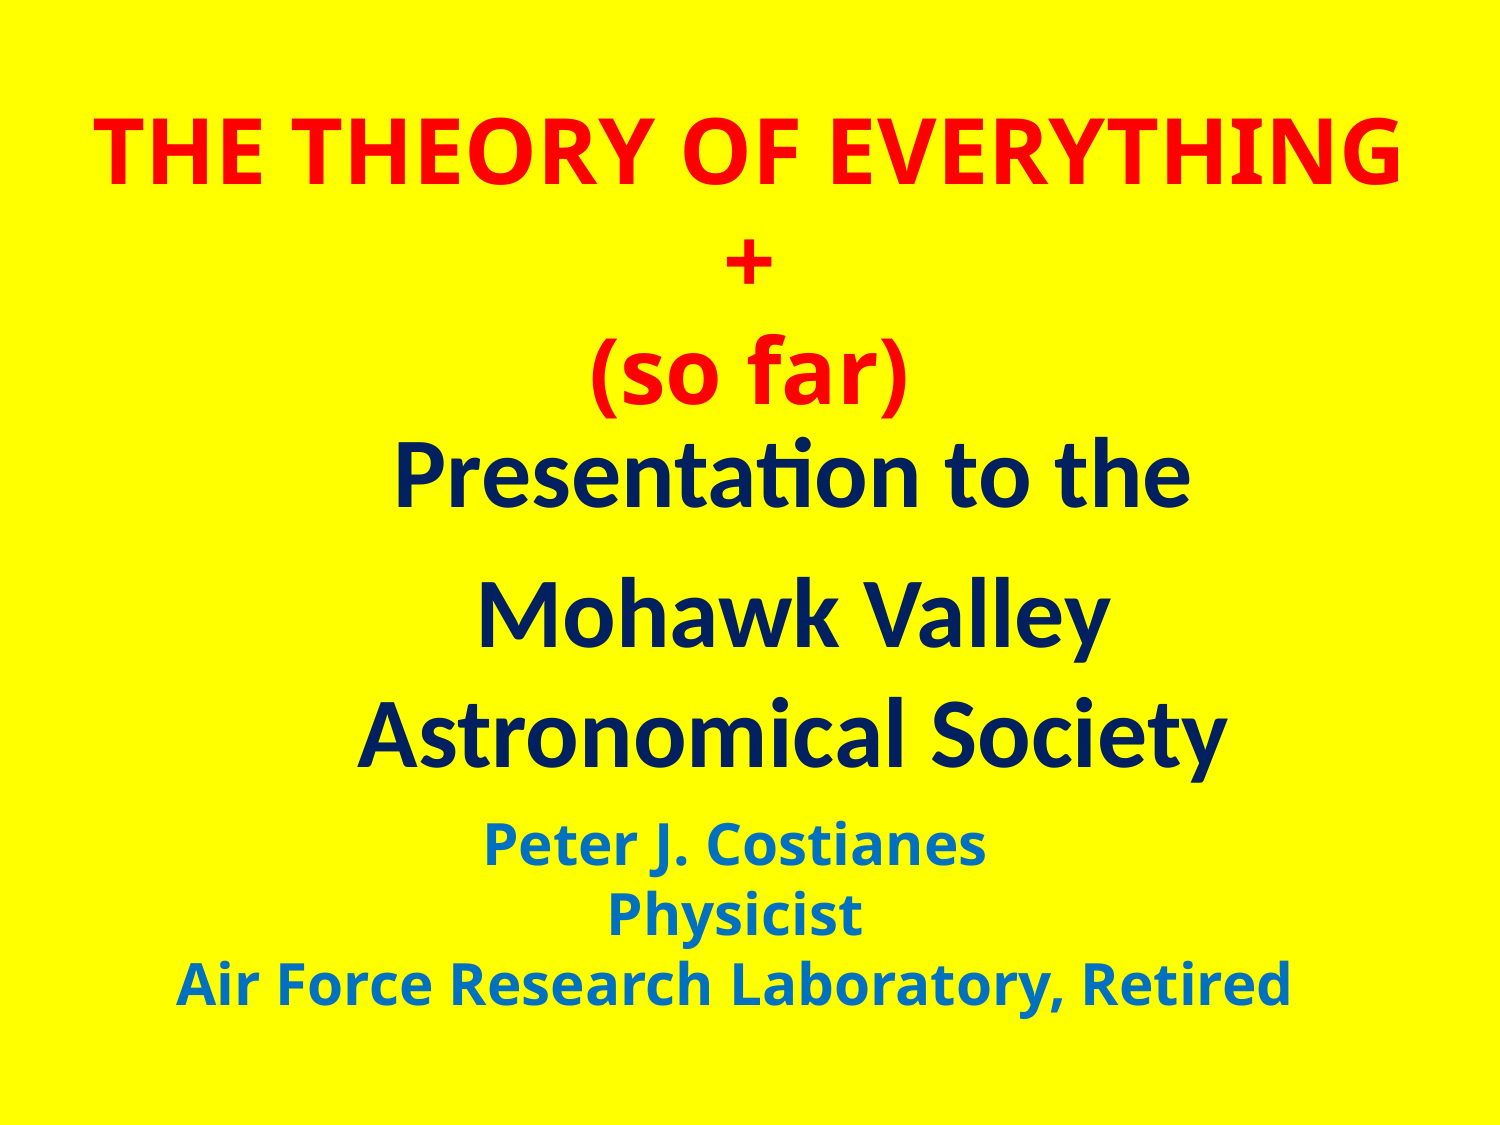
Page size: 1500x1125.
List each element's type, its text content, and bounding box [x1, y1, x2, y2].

title THE THEORY OF EVERYTHING + (so far) [50, 137, 1450, 379]
subtitle Presentation to the Mohawk Valley Astronomical Society [212, 399, 1375, 775]
text_box Peter J. Costianes Physicist Air Force Research Laboratory, Retired [161, 799, 1309, 1095]
